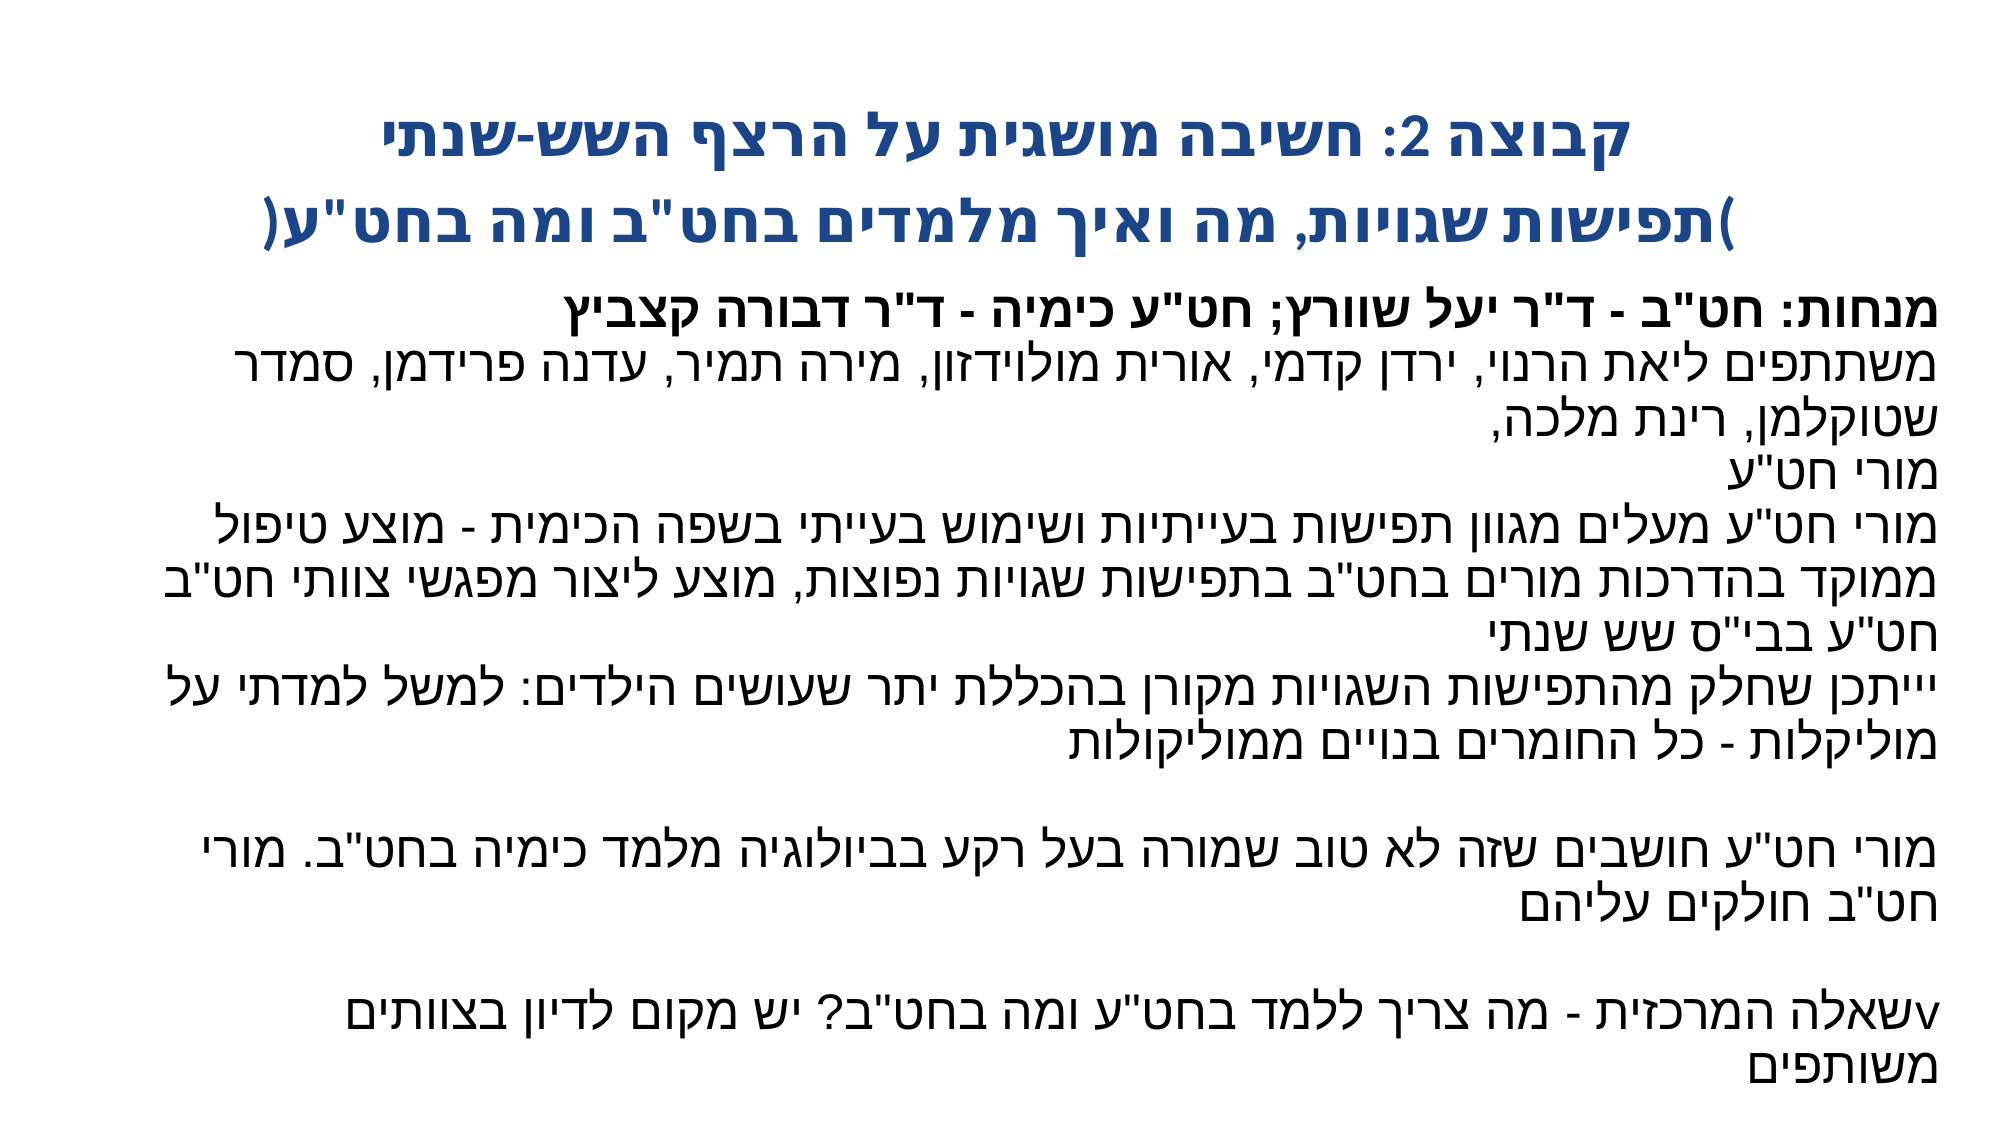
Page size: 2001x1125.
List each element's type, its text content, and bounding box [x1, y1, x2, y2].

title קבוצה 2: חשיבה מושגית על הרצף השש-שנתי )תפישות שגויות, מה ואיך מלמדים בחט"ב ומה בחט"ע( [137, 59, 1863, 277]
list מנחות: חט"ב - ד"ר יעל שוורץ; חט"ע כימיה - ד"ר דבורה קצביץ משתתפים ליאת הרנוי, ירדן קדמי, אורית מולוידזון, מירה תמיר, עדנה פרידמן, סמדר שטוקלמן, רינת מלכה, מורי חט"ע מורי חט"ע מעלים מגוון תפישות בעייתיות ושימוש בעייתי בשפה הכימית - מוצע טיפול ממוקד בהדרכות מורים בחט"ב בתפישות שגויות נפוצות, מוצע ליצור מפגשי צוותי חט"ב חט"ע בבי"ס שש שנתי יייתכן שחלק מהתפישות השגויות מקורן בהכללת יתר שעושים הילדים: למשל למדתי על מוליקלות - כל החומרים בנויים ממוליקולות מורי חט"ע חושבים שזה לא טוב שמורה בעל רקע בביולוגיה מלמד כימיה בחט"ב. מורי חט"ב חולקים עליהם vשאלה המרכזית - מה צריך ללמד בחט"ע ומה בחט"ב? יש מקום לדיון בצוותים משותפים [137, 277, 1956, 1125]
